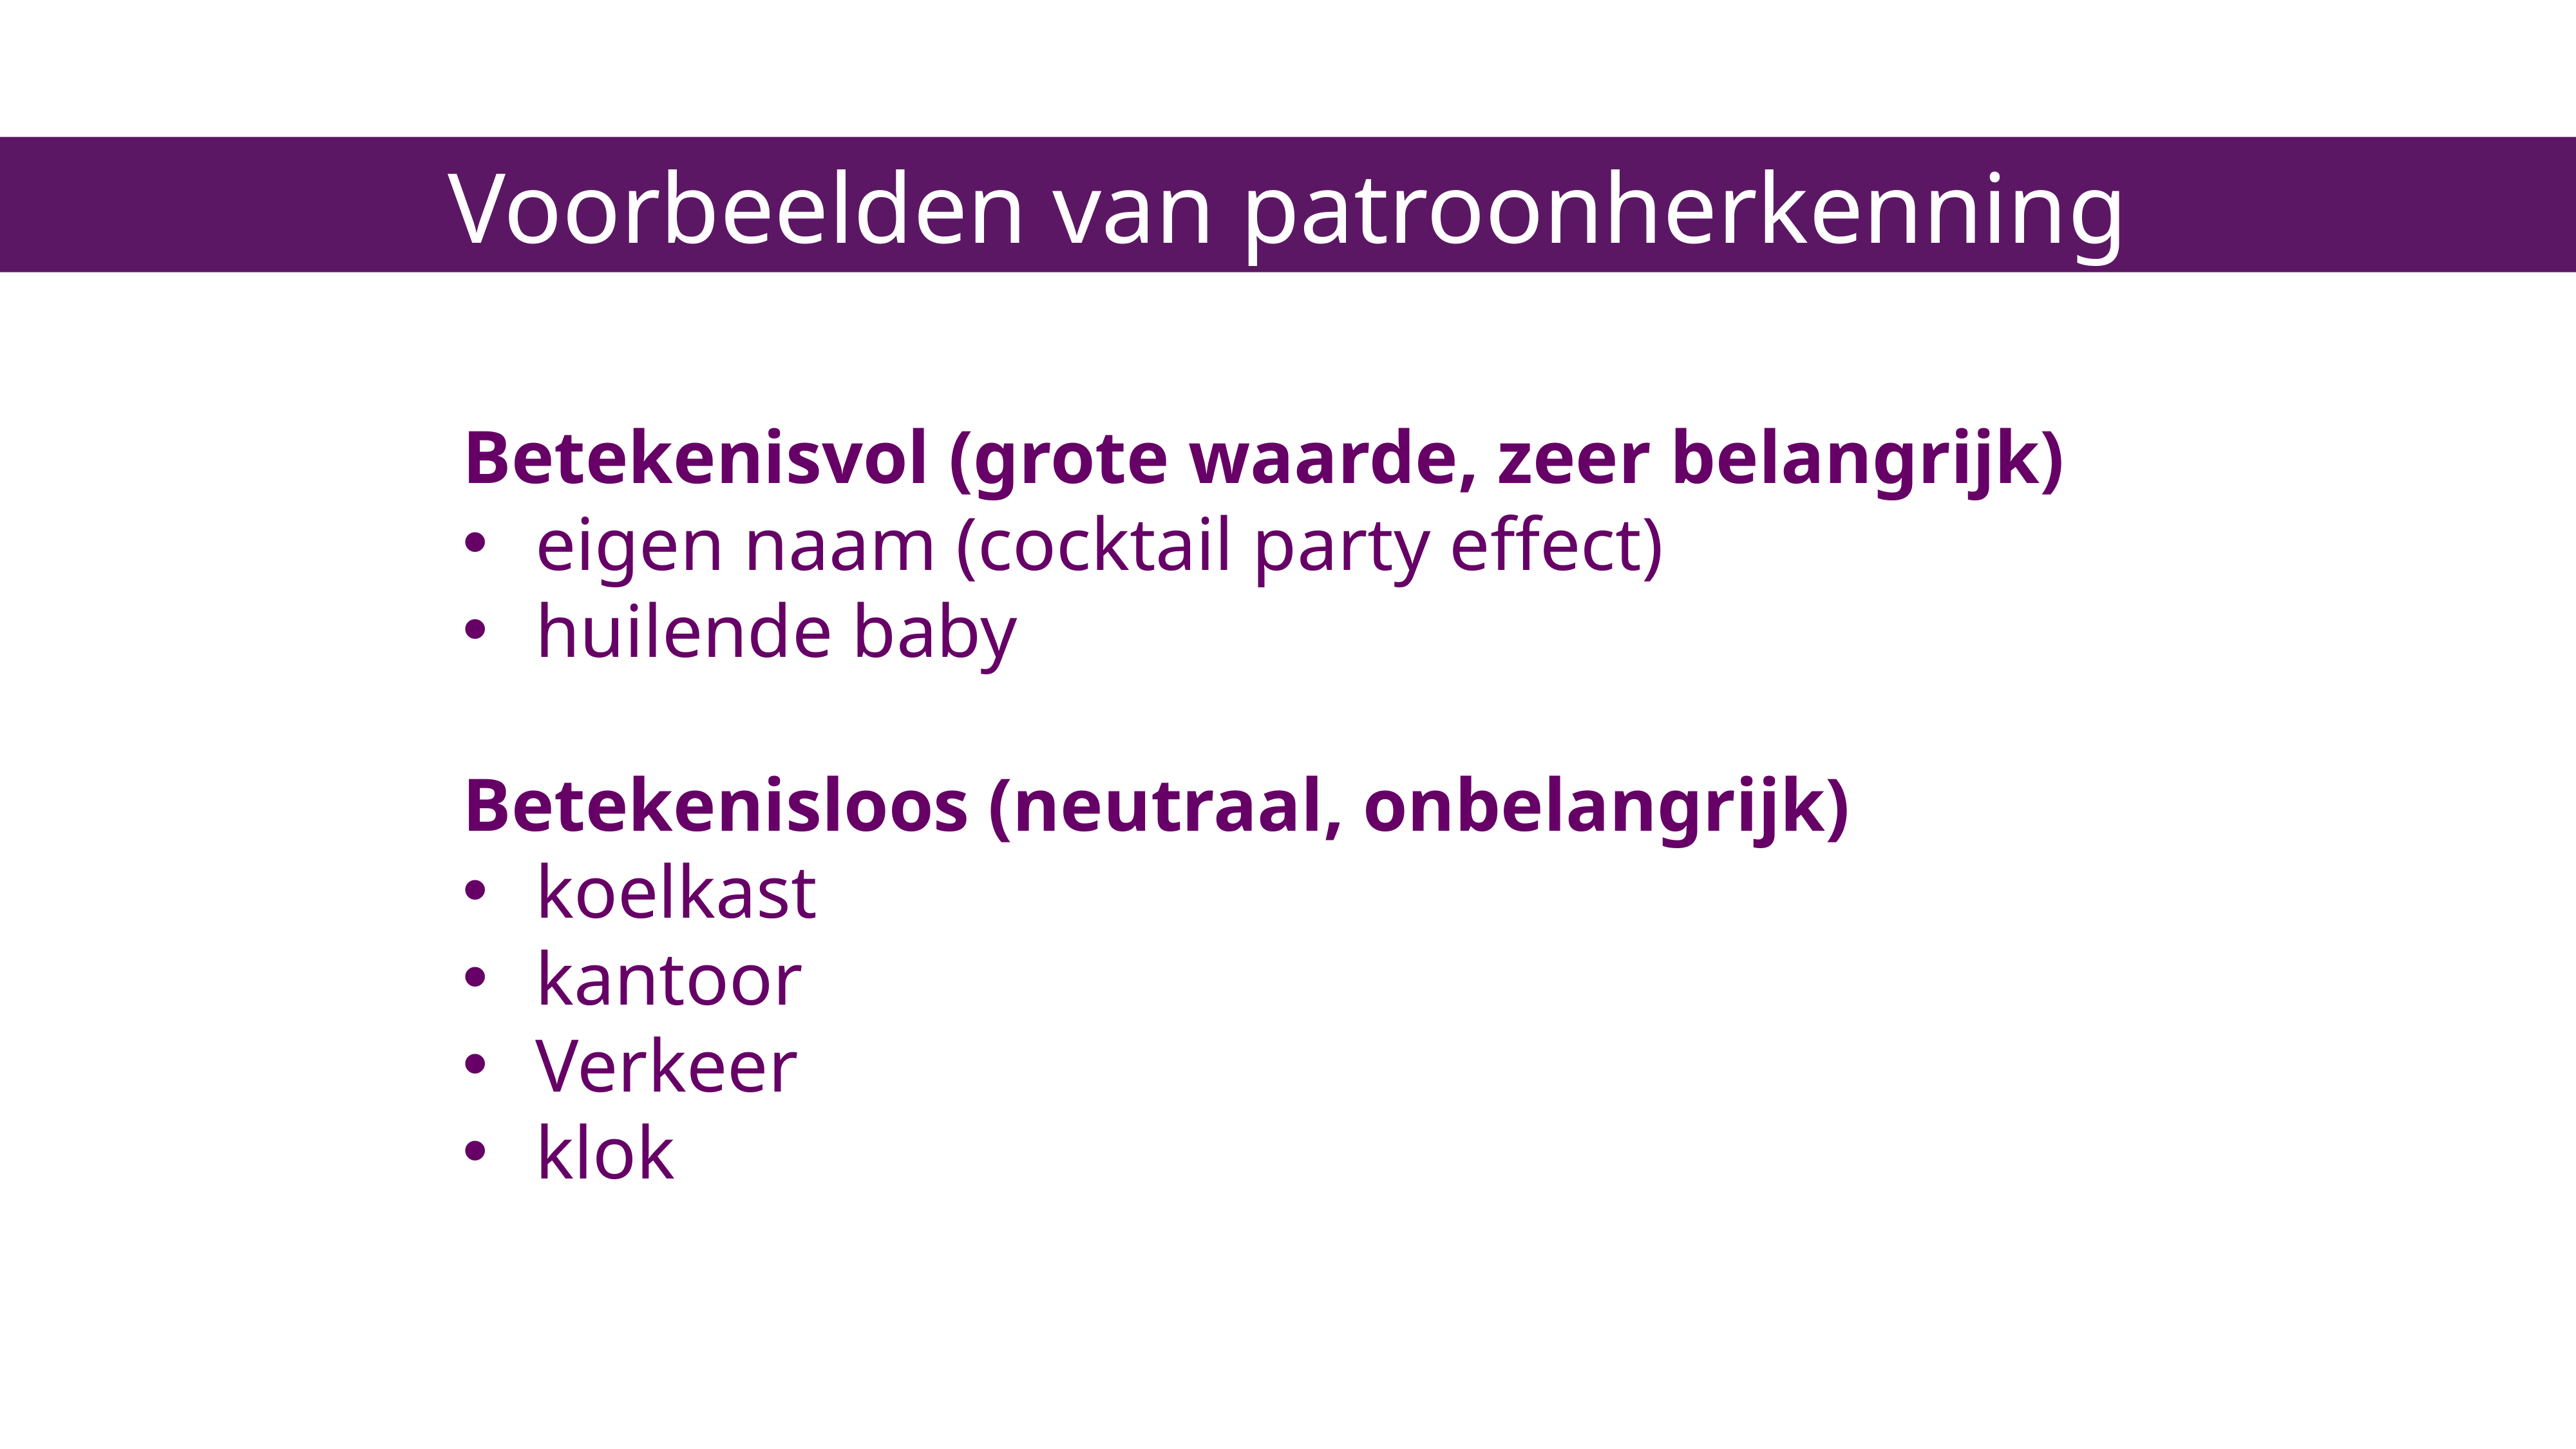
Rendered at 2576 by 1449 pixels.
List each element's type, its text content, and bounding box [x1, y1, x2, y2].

text_box Voorbeelden van patroonherkenning [0, 137, 2576, 272]
text_box Betekenisvol (grote waarde, zeer belangrijk) eigen naam (cocktail party effect) huilende baby Betekenisloos (neutraal, onbelangrijk) koelkast kantoor Verkeer klok [453, 401, 2123, 1204]
